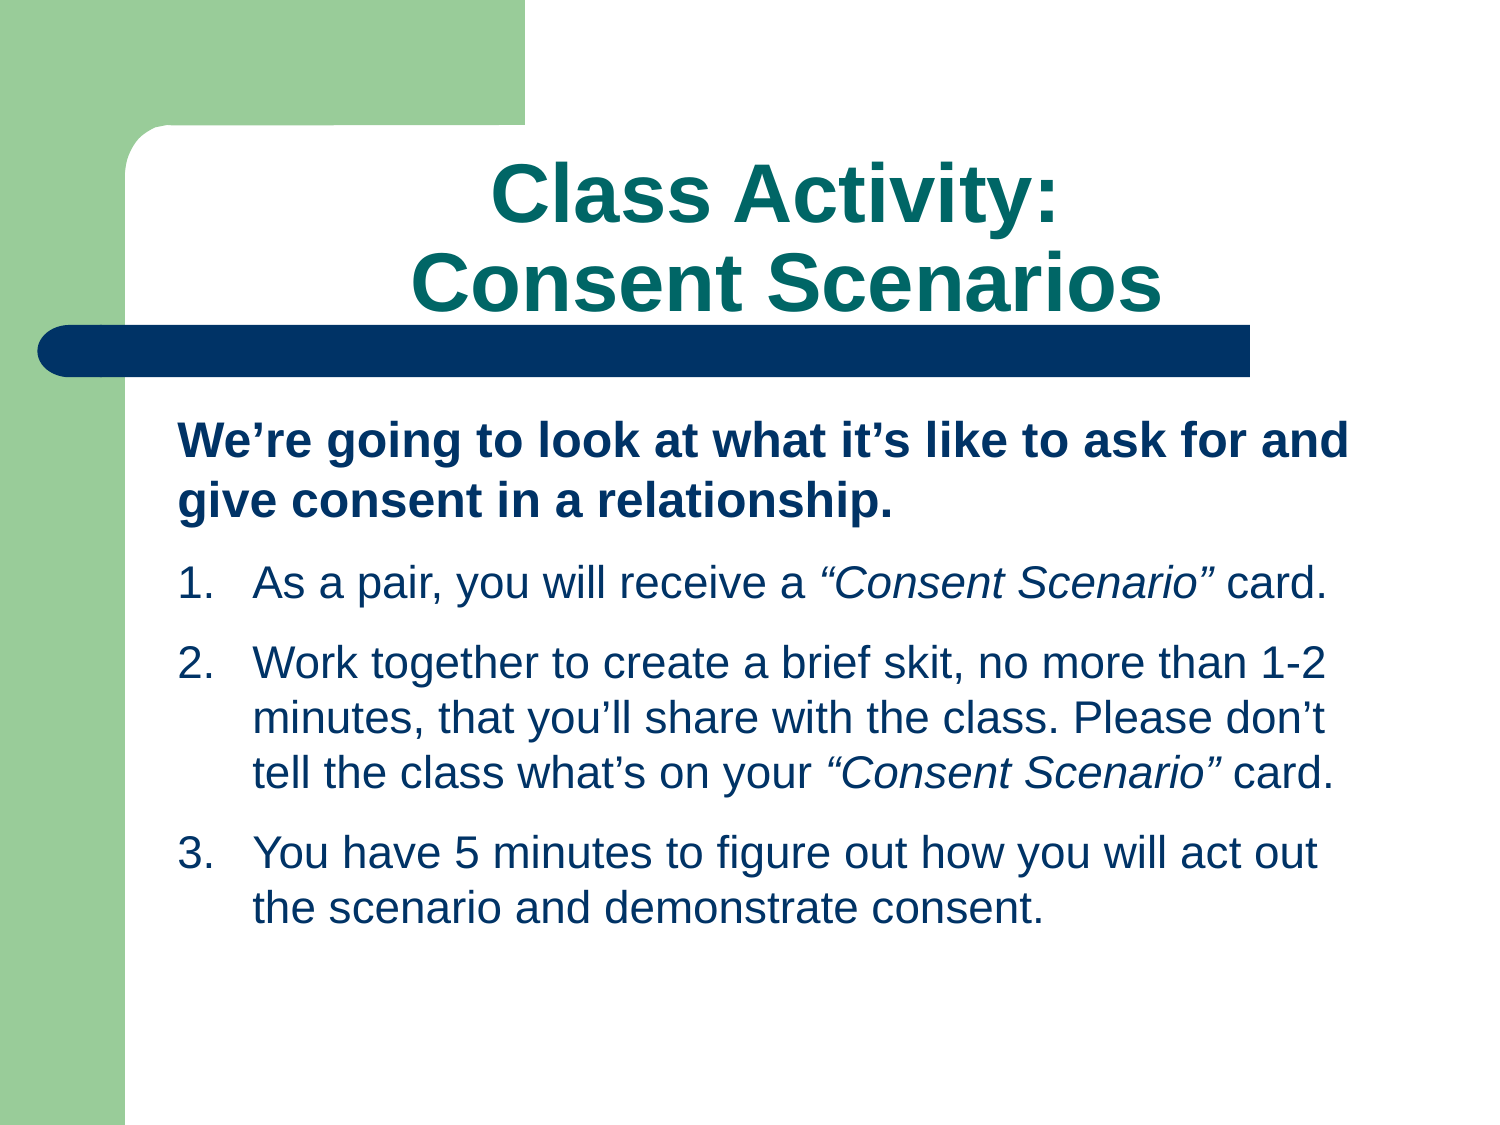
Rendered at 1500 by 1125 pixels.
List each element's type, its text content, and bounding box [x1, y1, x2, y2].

title Class Activity: Consent Scenarios [137, 149, 1438, 338]
text_box We’re going to look at what it’s like to ask for and give consent in a relationship. As a pair, you will receive a “Consent Scenario” card. Work together to create a brief skit, no more than 1-2 minutes, that you’ll share with the class. Please don’t tell the class what’s on your “Consent Scenario” card. You have 5 minutes to figure out how you will act out the scenario and demonstrate consent. [162, 399, 1375, 940]
